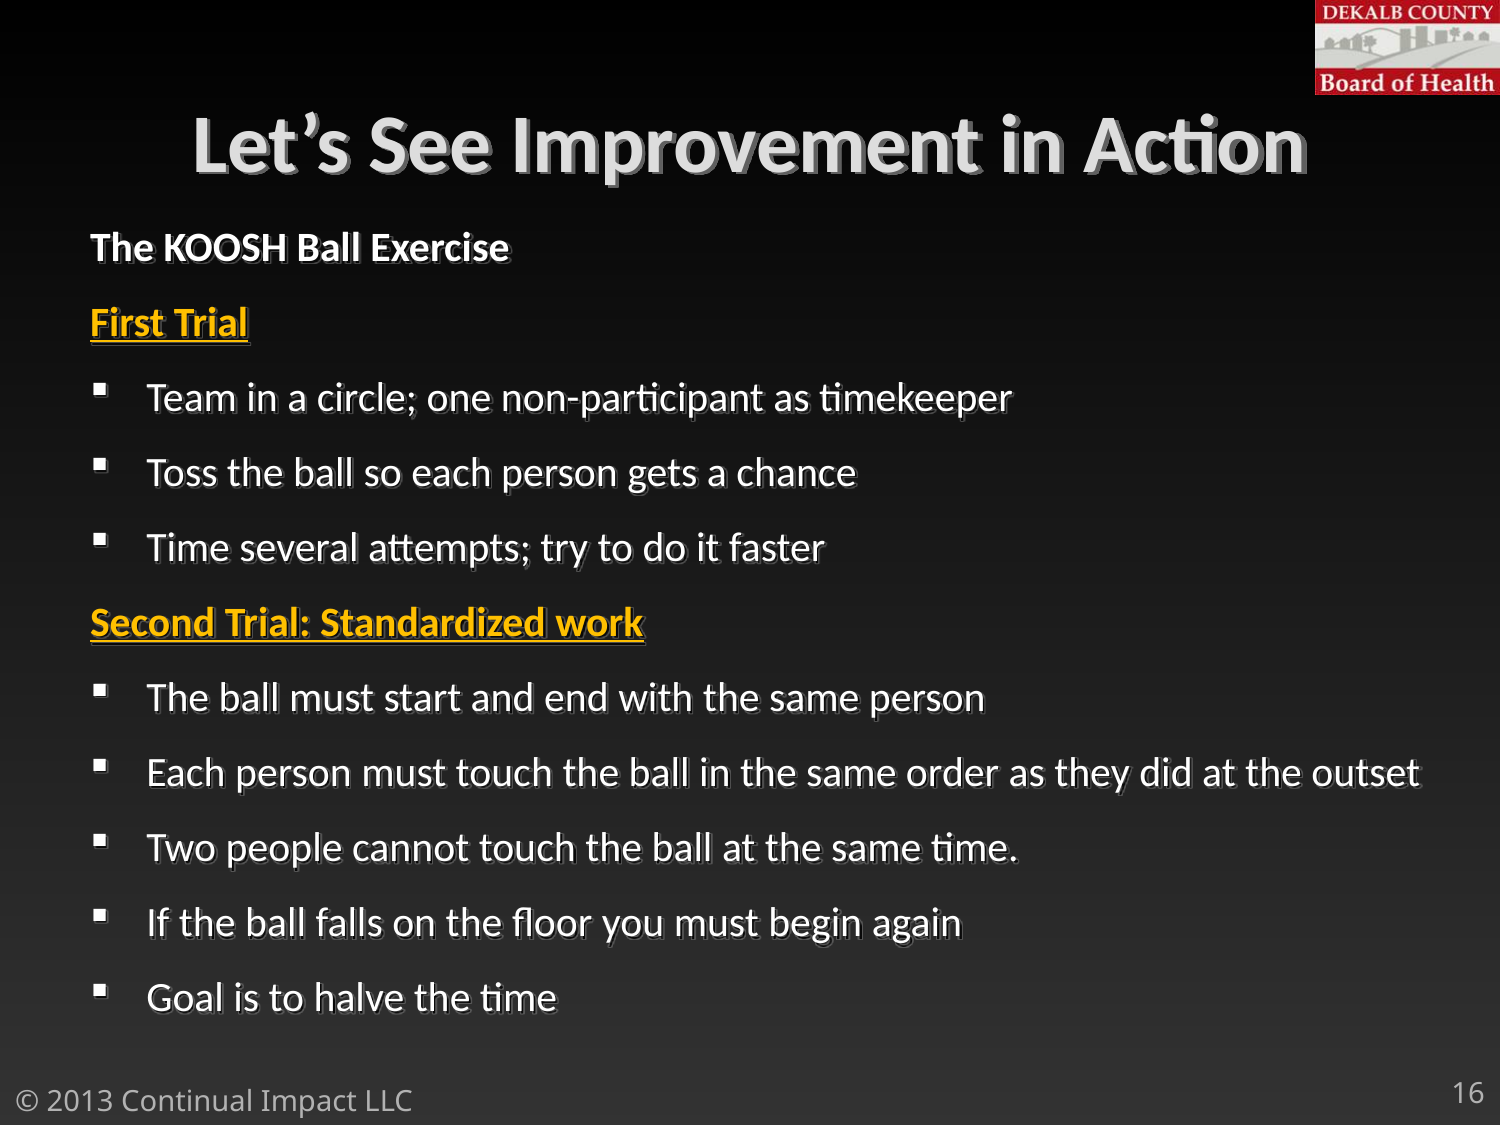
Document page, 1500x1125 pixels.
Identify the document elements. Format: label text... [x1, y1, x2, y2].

list The KOOSH Ball Exercise First Trial Team in a circle; one non-participant as timekeeper Toss the ball so each person gets a chance Time several attempts; try to do it faster Second Trial: Standardized work The ball must start and end with the same person Each person must touch the ball in the same order as they did at the outset Two people cannot touch the ball at the same time. If the ball falls on the floor you must begin again Goal is to halve the time [75, 212, 1463, 1038]
picture [1315, 0, 1500, 95]
slide_number 16 [1149, 1067, 1500, 1125]
title Let’s See Improvement in Action [75, 45, 1425, 212]
